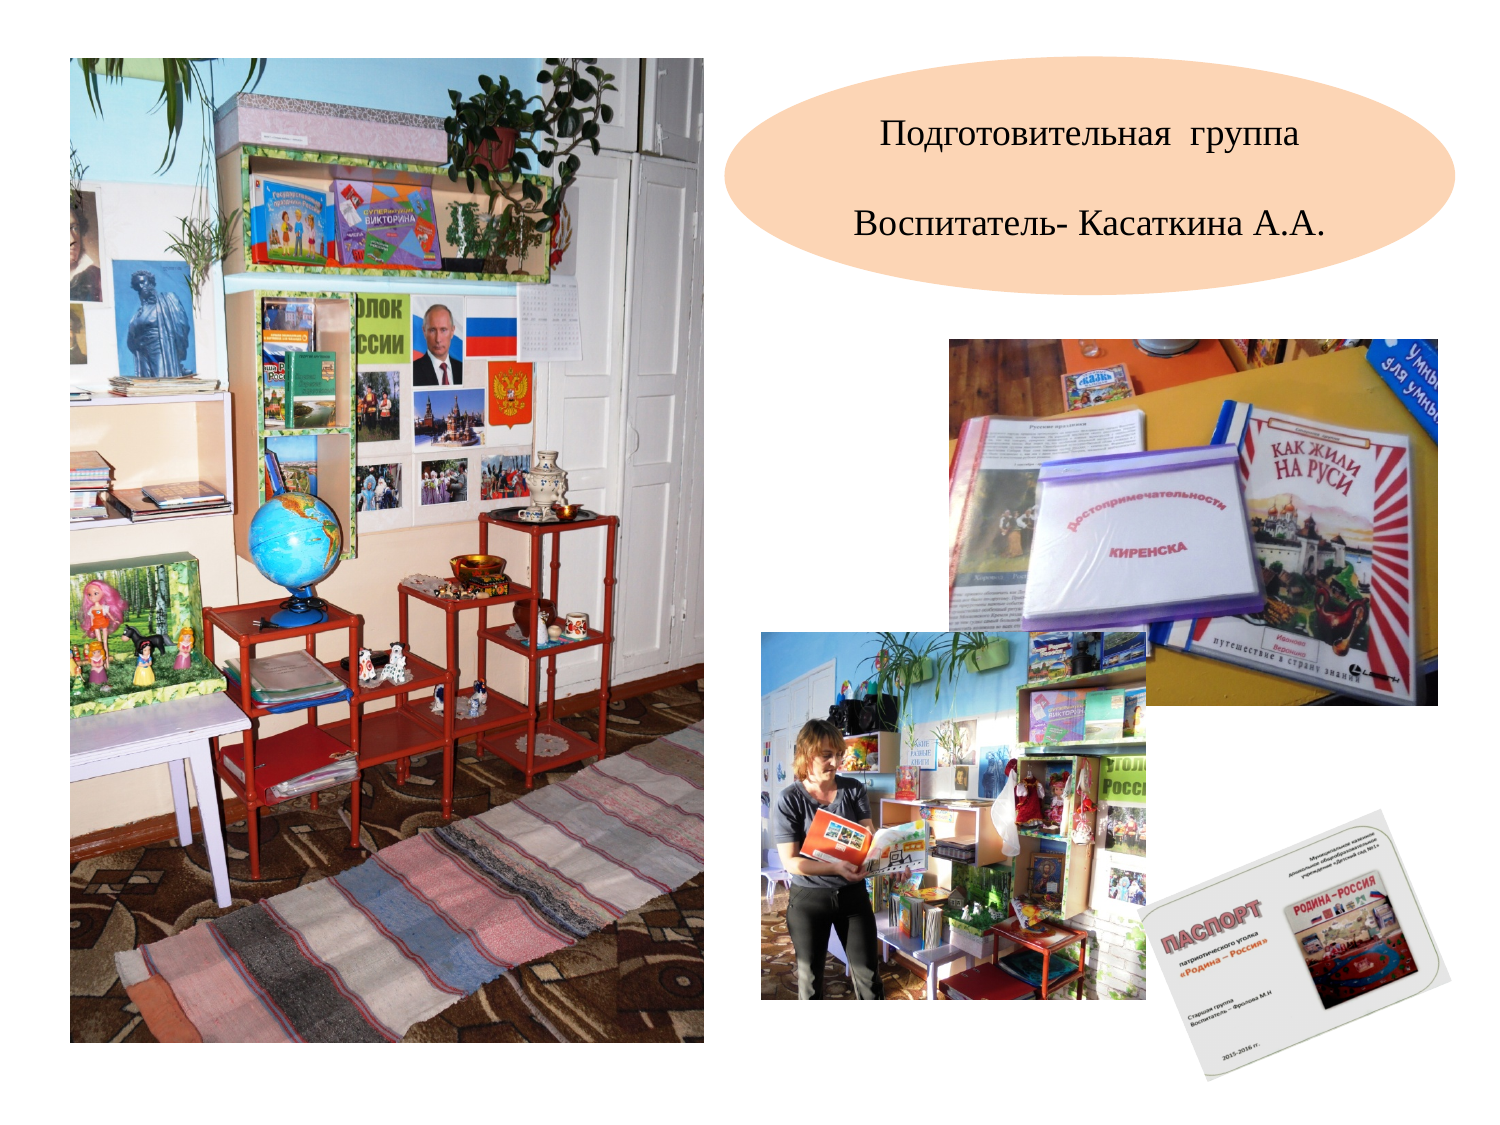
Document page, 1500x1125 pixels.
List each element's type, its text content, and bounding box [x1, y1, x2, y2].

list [70, 58, 704, 1044]
picture [761, 339, 1451, 1081]
text_box Подготовительная группа Воспитатель- Касаткина А.А. [724, 56, 1456, 296]
